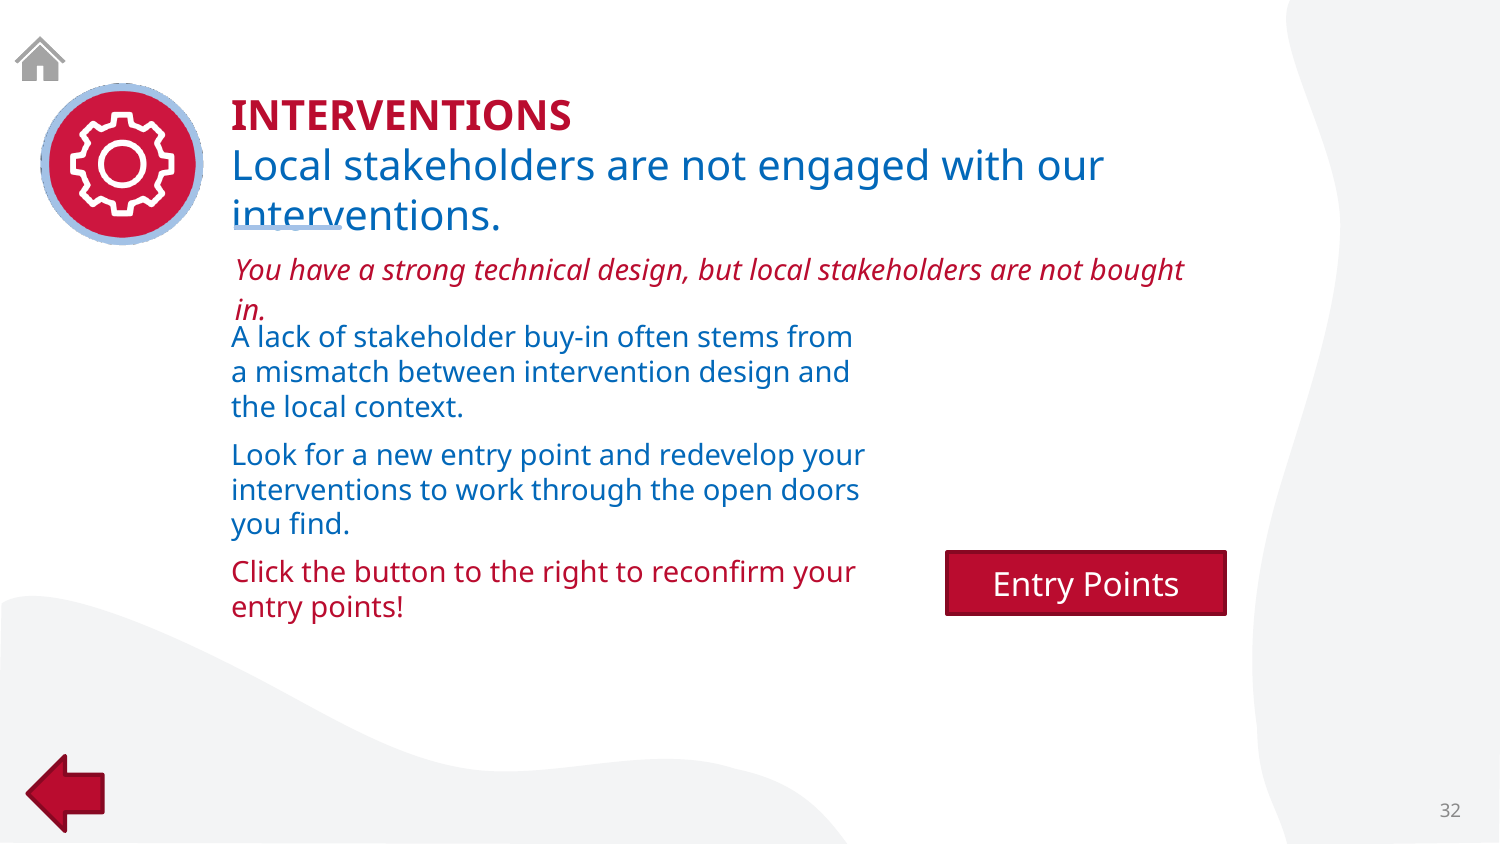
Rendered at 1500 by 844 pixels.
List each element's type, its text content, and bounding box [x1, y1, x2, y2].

text_box A lack of stakeholder buy-in often stems from a mismatch between intervention design and the local context. Look for a new entry point and redevelop your interventions to work through the open doors you find. Click the button to the right to reconfirm your entry points! [219, 312, 884, 677]
picture [10, 29, 211, 253]
title INTERVENTIONS Local stakeholders are not engaged with our interventions. [219, 83, 1328, 245]
slide_number 32 [1134, 793, 1473, 839]
text_box [27, 756, 103, 832]
text_box Entry Points [947, 552, 1225, 614]
text_box You have a strong technical design, but local stakeholders are not bought in. [219, 230, 1225, 342]
